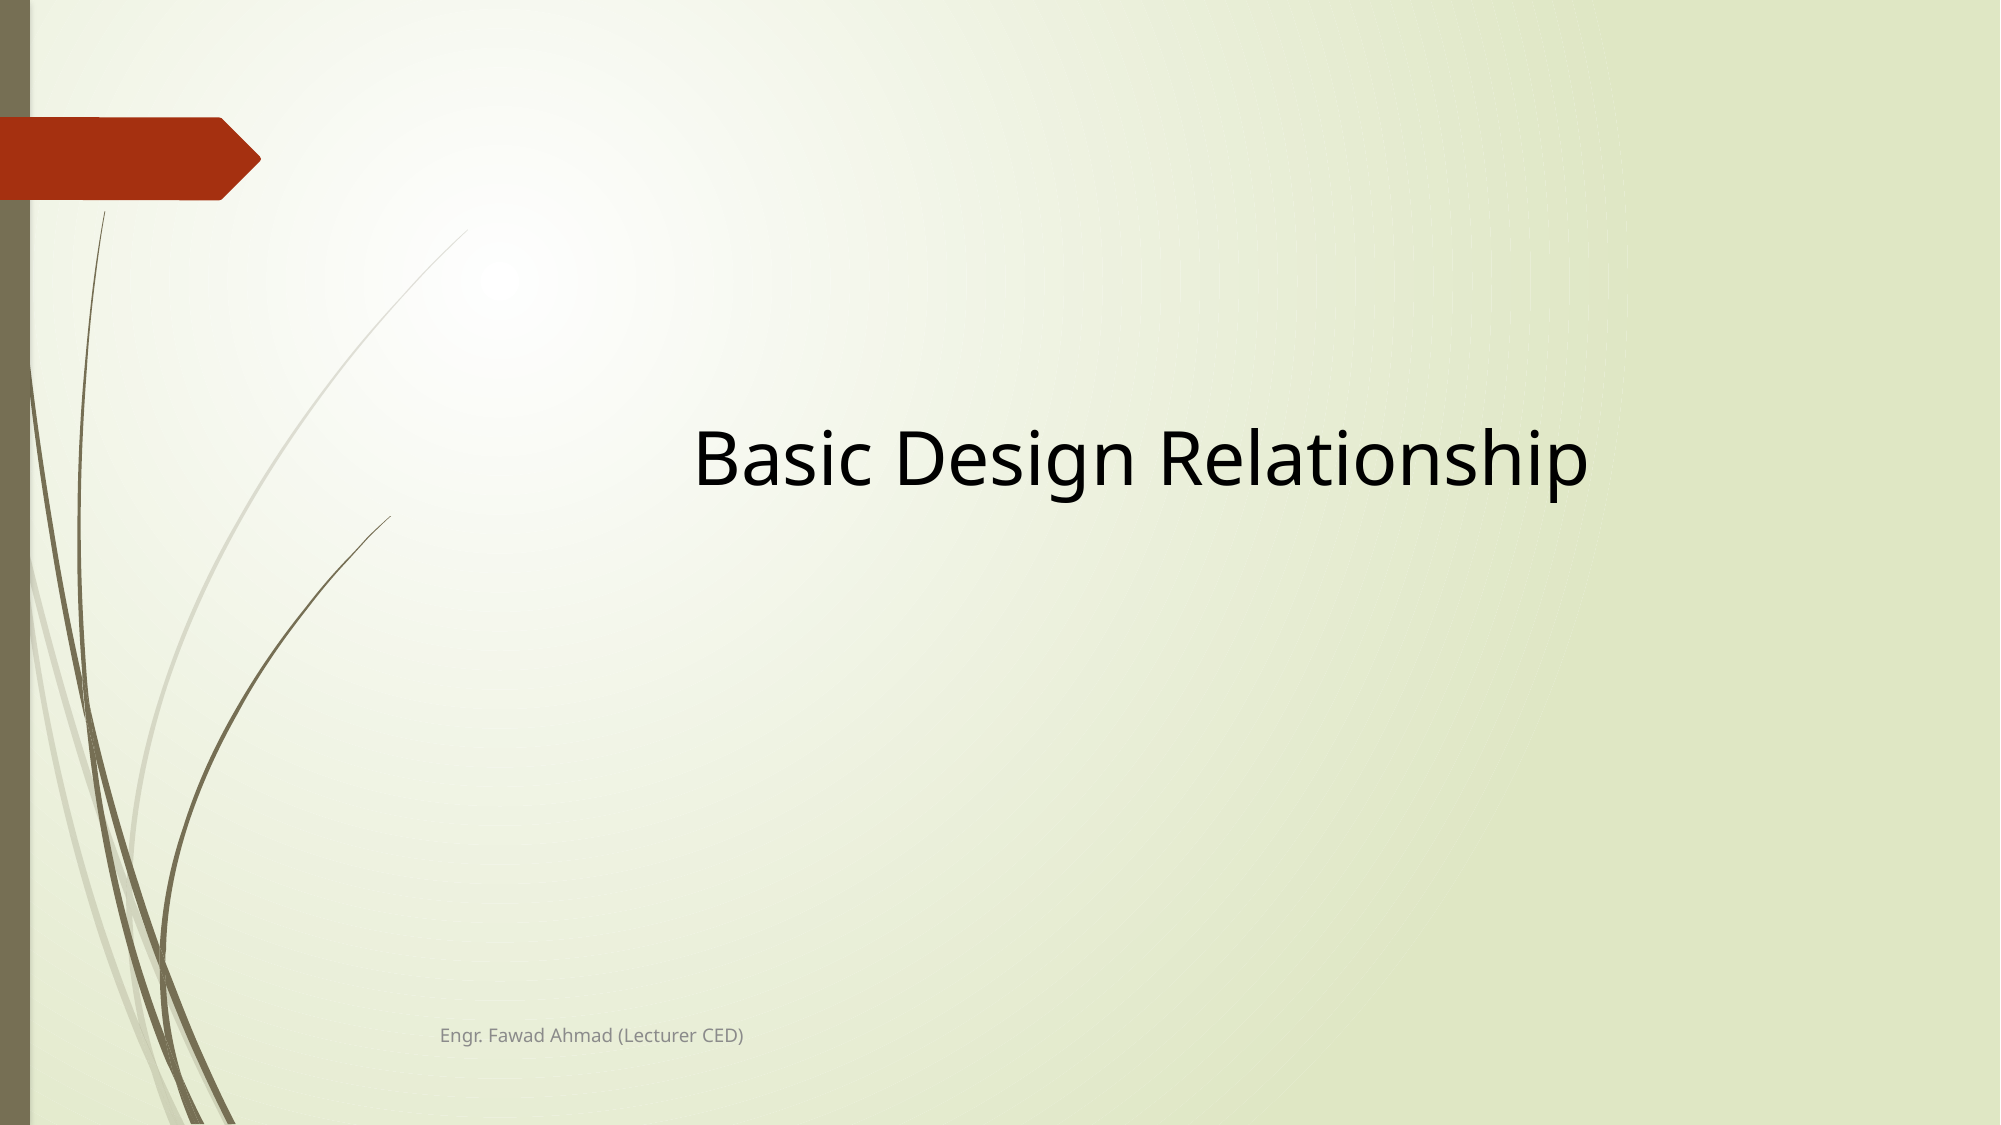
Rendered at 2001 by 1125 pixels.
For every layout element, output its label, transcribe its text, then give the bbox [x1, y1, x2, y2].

footer Engr. Fawad Ahmad (Lecturer CED) [424, 1006, 1675, 1067]
title Basic Design Relationship [410, 402, 1873, 613]
